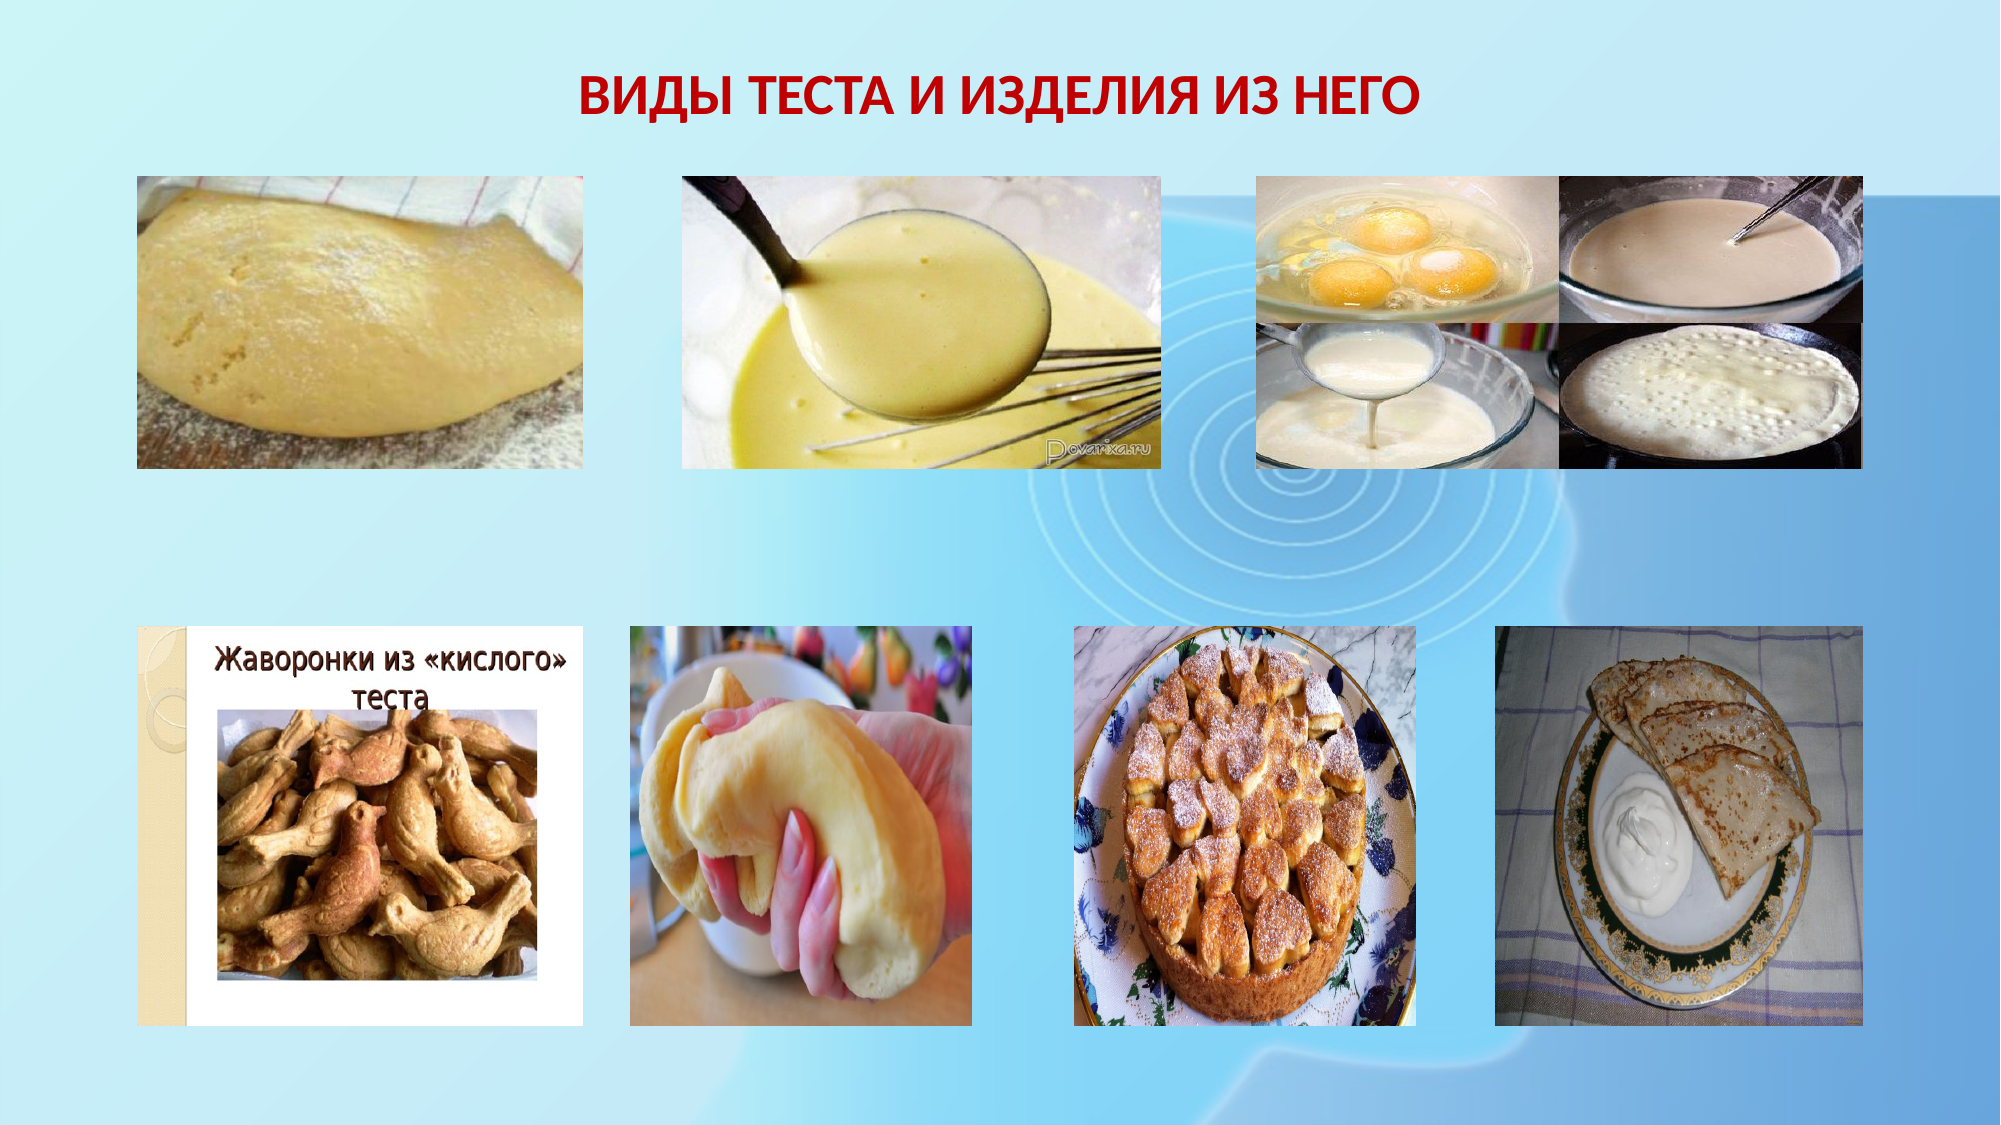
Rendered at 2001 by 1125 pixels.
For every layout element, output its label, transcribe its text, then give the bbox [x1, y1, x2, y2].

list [137, 176, 583, 470]
picture [0, 0, 2000, 1125]
title ВИДЫ ТЕСТА И ИЗДЕЛИЯ ИЗ НЕГО [137, 59, 1863, 123]
